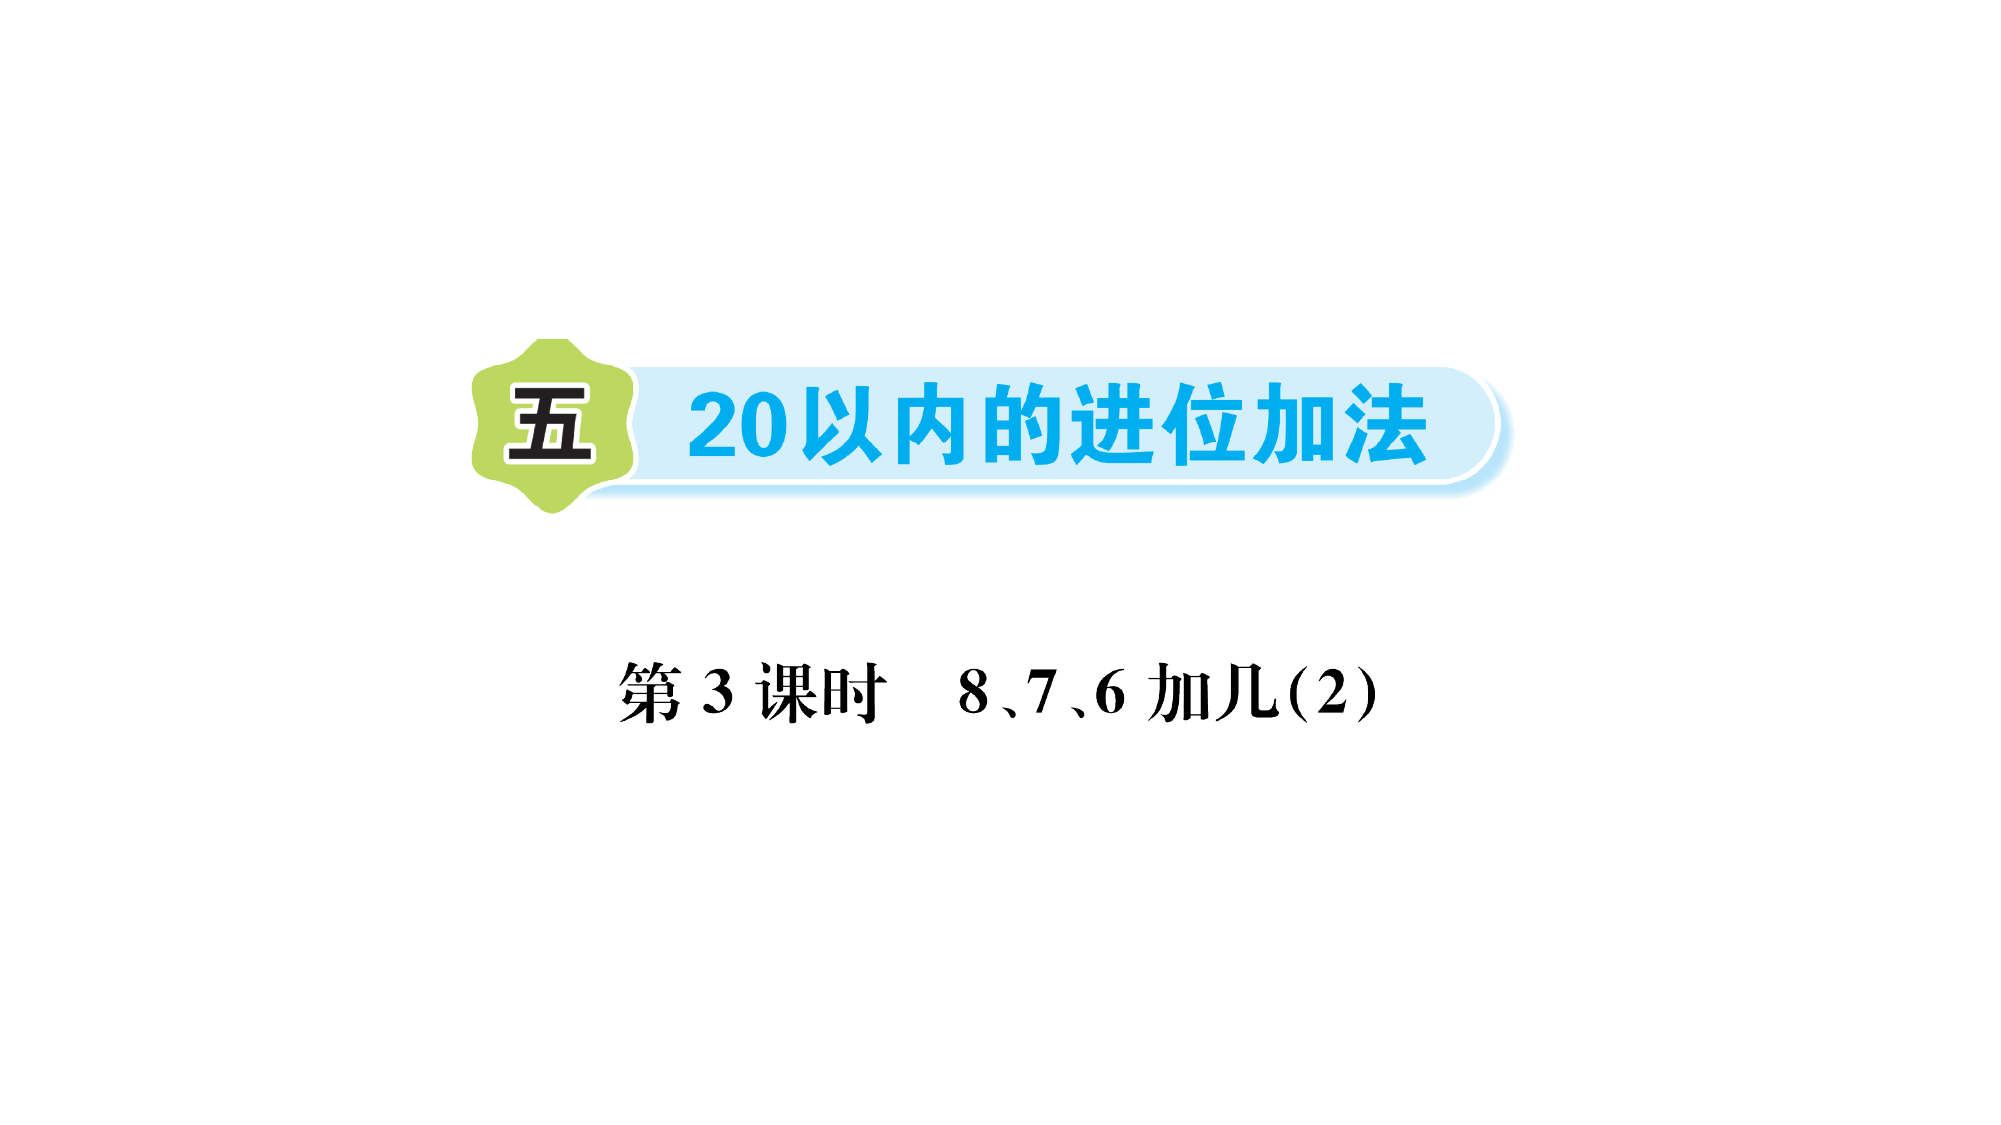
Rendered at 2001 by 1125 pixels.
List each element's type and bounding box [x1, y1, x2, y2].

picture [467, 339, 1533, 527]
picture [615, 647, 1385, 738]
